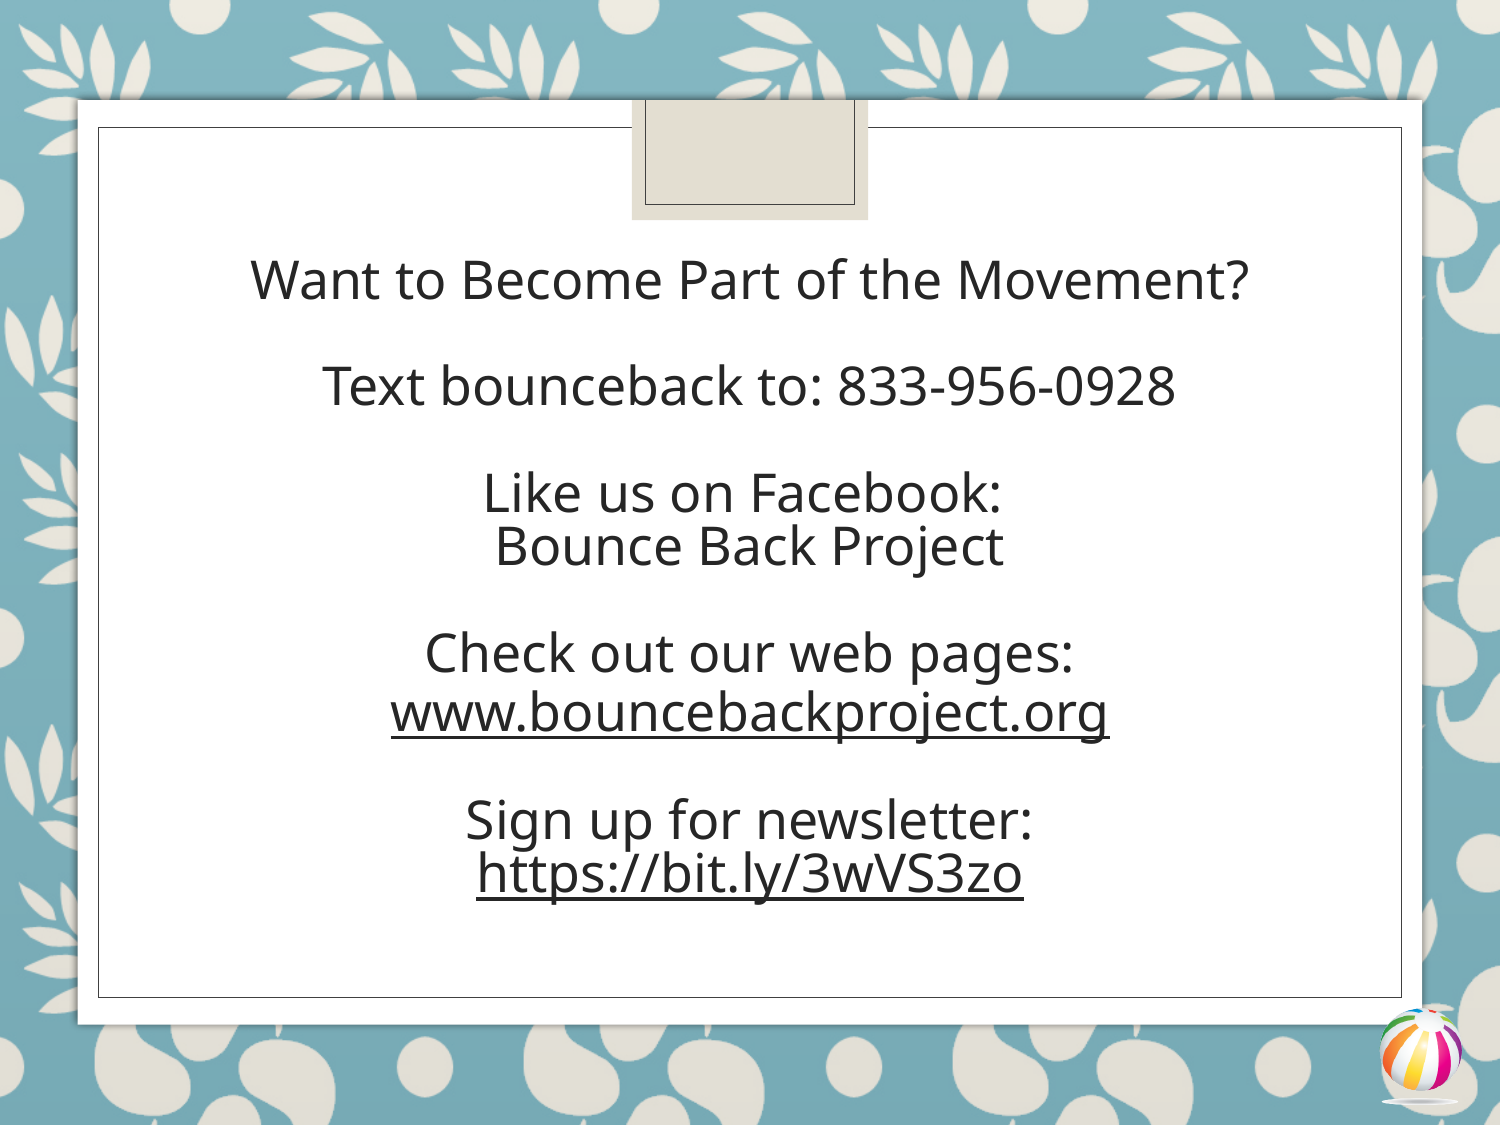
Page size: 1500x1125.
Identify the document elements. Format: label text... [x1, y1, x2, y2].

text_box [869, 100, 1423, 1025]
text_box [0, 0, 1500, 1125]
text_box [869, 127, 1402, 998]
text_box [98, 127, 806, 998]
text_box [77, 100, 631, 1025]
picture [1379, 1008, 1462, 1105]
text_box [631, 99, 869, 221]
title Want to Become Part of the Movement? Text bounceback to: 833-956-0928 Like us on Facebook: Bounce Back Project Check out our web pages: www.bouncebackproject.org Sign up for newsletter: https://bit.ly/3wVS3zo [154, 247, 1346, 1057]
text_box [812, 207, 1070, 314]
